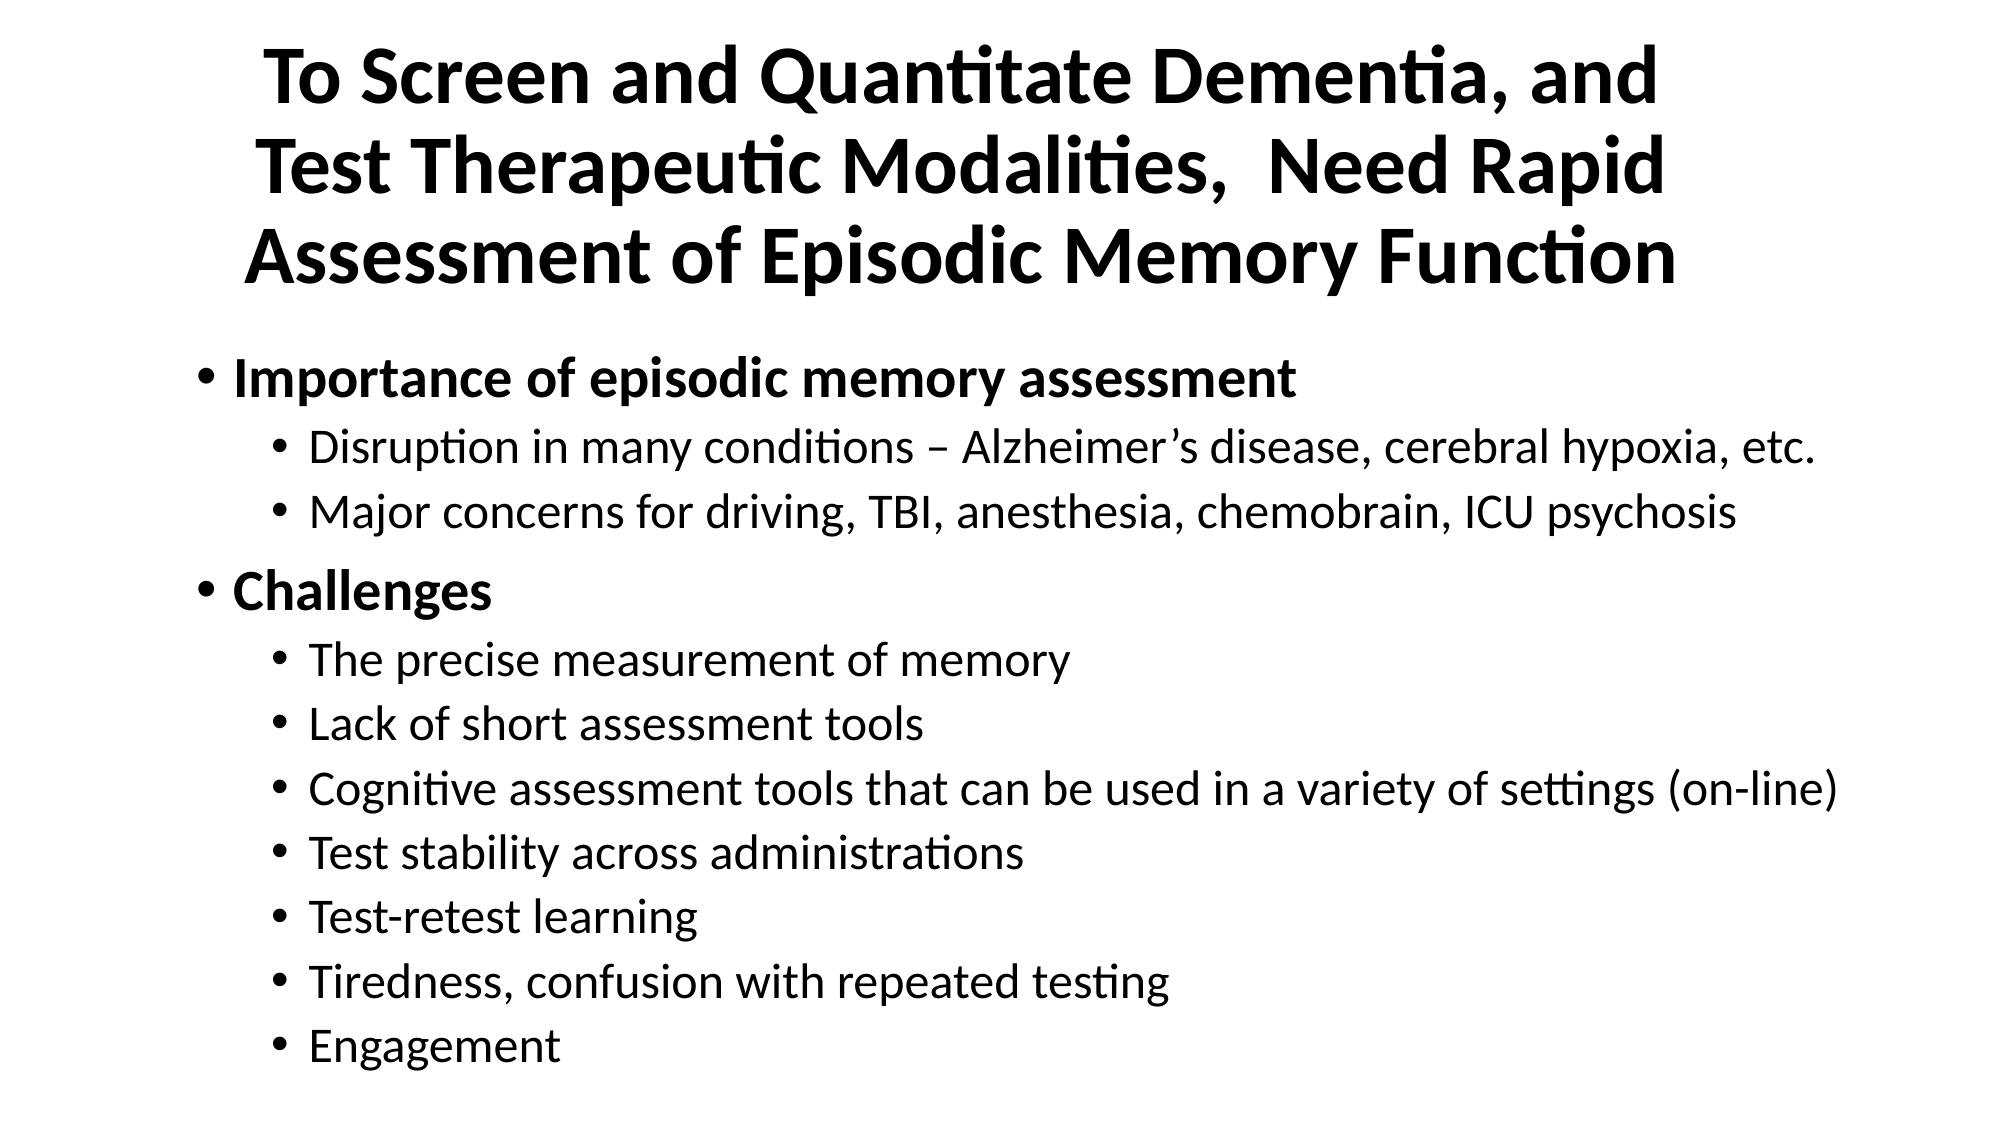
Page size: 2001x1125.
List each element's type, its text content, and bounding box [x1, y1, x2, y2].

list Importance of episodic memory assessment Disruption in many conditions – Alzheimer’s disease, cerebral hypoxia, etc. Major concerns for driving, TBI, anesthesia, chemobrain, ICU psychosis Challenges The precise measurement of memory Lack of short assessment tools Cognitive assessment tools that can be used in a variety of settings (on-line) Test stability across administrations Test-retest learning Tiredness, confusion with repeated testing Engagement [181, 339, 1861, 1082]
title To Screen and Quantitate Dementia, and Test Therapeutic Modalities, Need Rapid Assessment of Episodic Memory Function [181, 19, 1744, 314]
